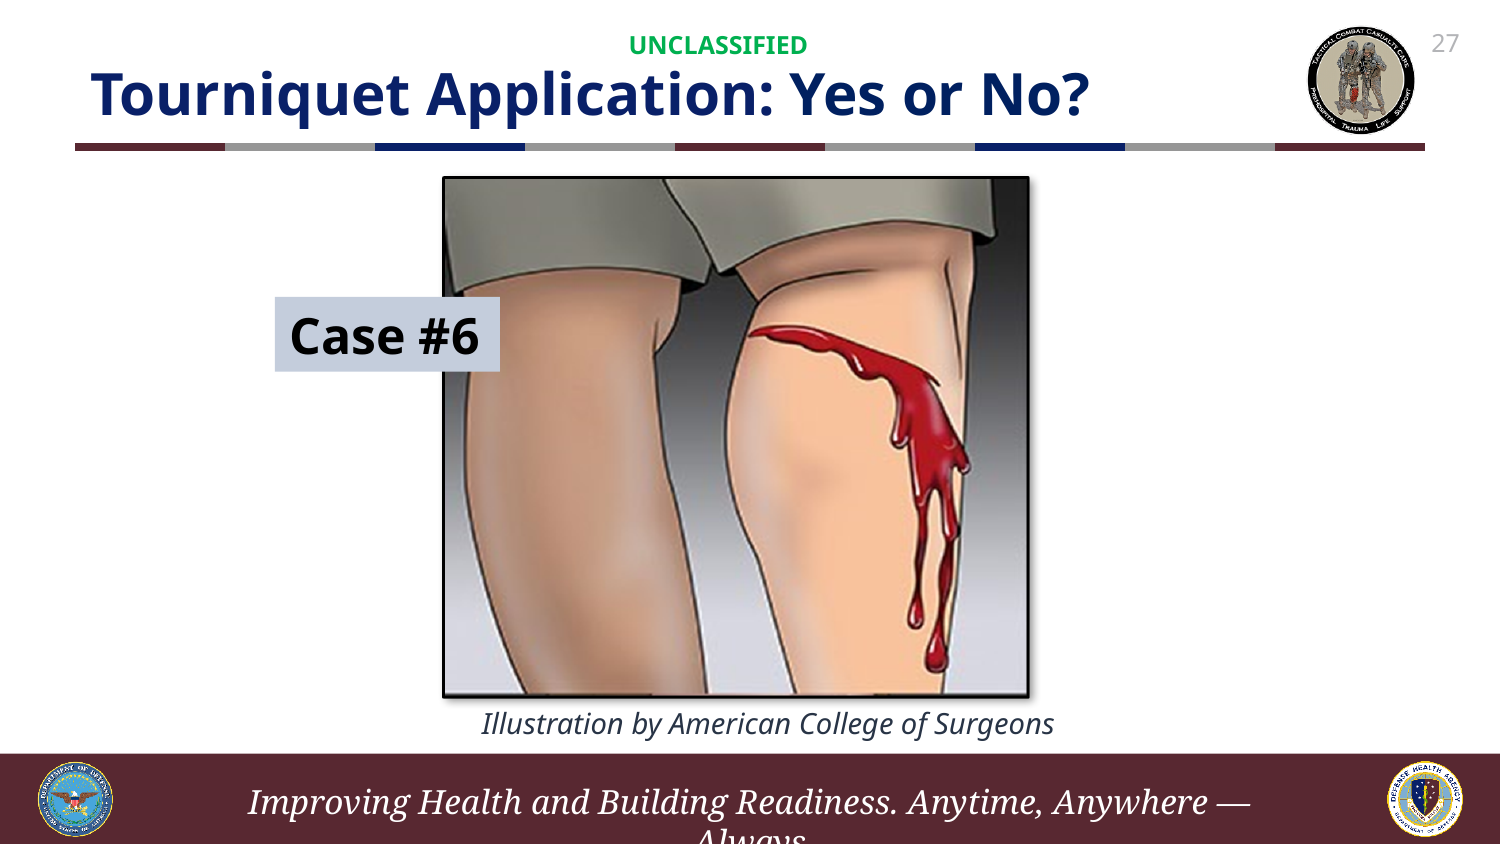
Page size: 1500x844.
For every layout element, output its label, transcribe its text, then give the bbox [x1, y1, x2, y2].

title Tourniquet Application: Yes or No? [75, 21, 1138, 163]
picture [29, 753, 121, 844]
text_box UNCLASSIFIED [613, 21, 824, 67]
picture [1387, 761, 1463, 837]
slide_number 27 [1137, 21, 1475, 67]
picture [441, 175, 1030, 699]
text_box Case #6 [274, 296, 435, 372]
text_box Illustration by American College of Surgeons [467, 698, 1088, 748]
picture [1306, 67, 1415, 135]
